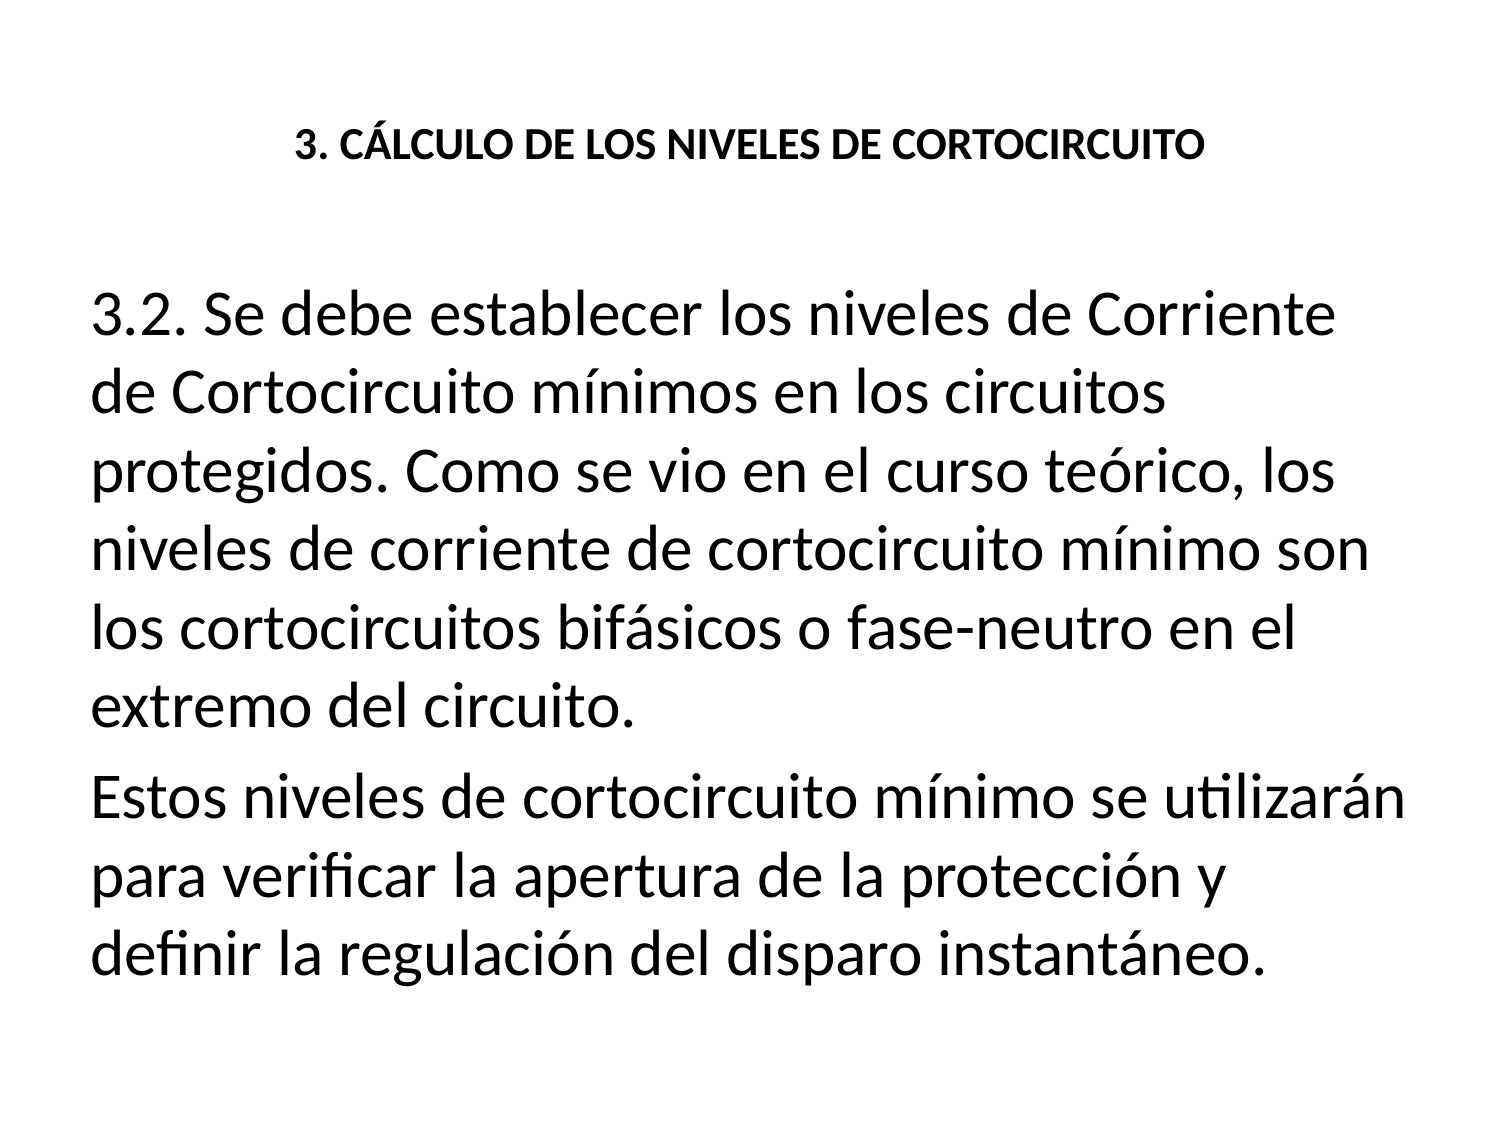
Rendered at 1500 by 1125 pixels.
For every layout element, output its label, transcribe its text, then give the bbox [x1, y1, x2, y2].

list 3.2. Se debe establecer los niveles de Corriente de Cortocircuito mínimos en los circuitos protegidos. Como se vio en el curso teórico, los niveles de corriente de cortocircuito mínimo son los cortocircuitos bifásicos o fase-neutro en el extremo del circuito. Estos niveles de cortocircuito mínimo se utilizarán para verificar la apertura de la protección y definir la regulación del disparo instantáneo. [75, 262, 1425, 1005]
title 3. CÁLCULO DE LOS NIVELES DE CORTOCIRCUITO [75, 45, 1425, 233]
